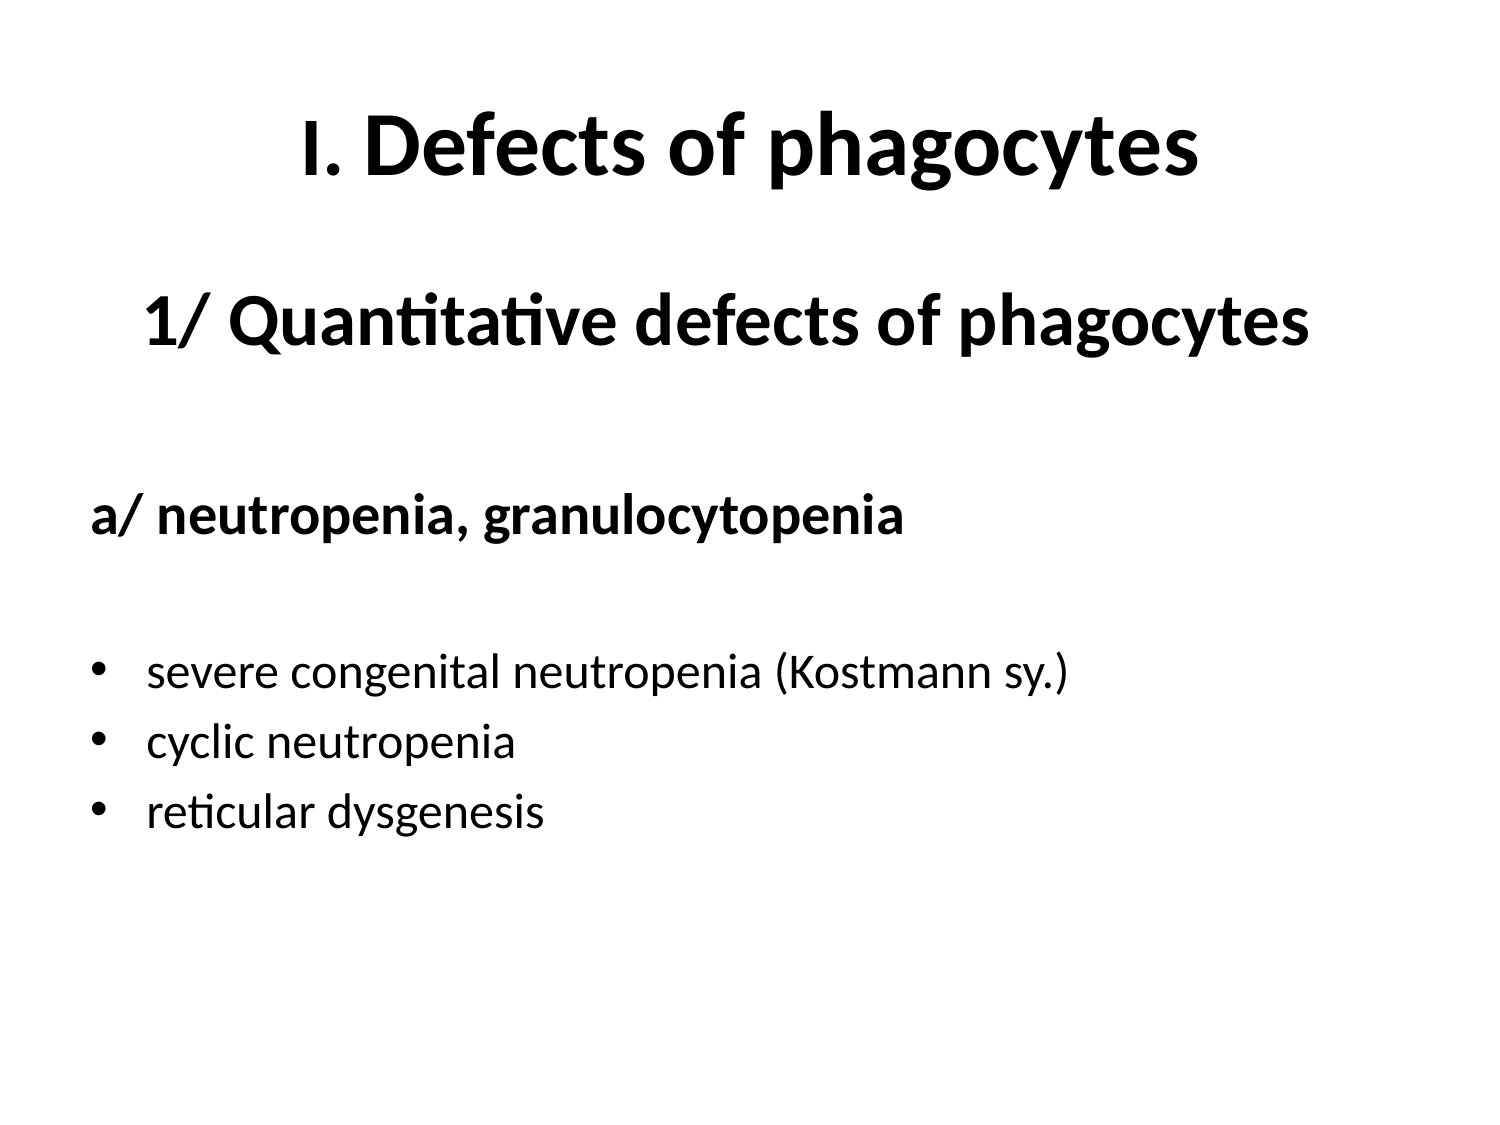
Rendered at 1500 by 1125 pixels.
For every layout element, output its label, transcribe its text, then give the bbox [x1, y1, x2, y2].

list 1/ Quantitative defects of phagocytes a/ neutropenia, granulocytopenia severe congenital neutropenia (Kostmann sy.) cyclic neutropenia reticular dysgenesis [75, 262, 1425, 1005]
title I. Defects of phagocytes [75, 45, 1425, 233]
